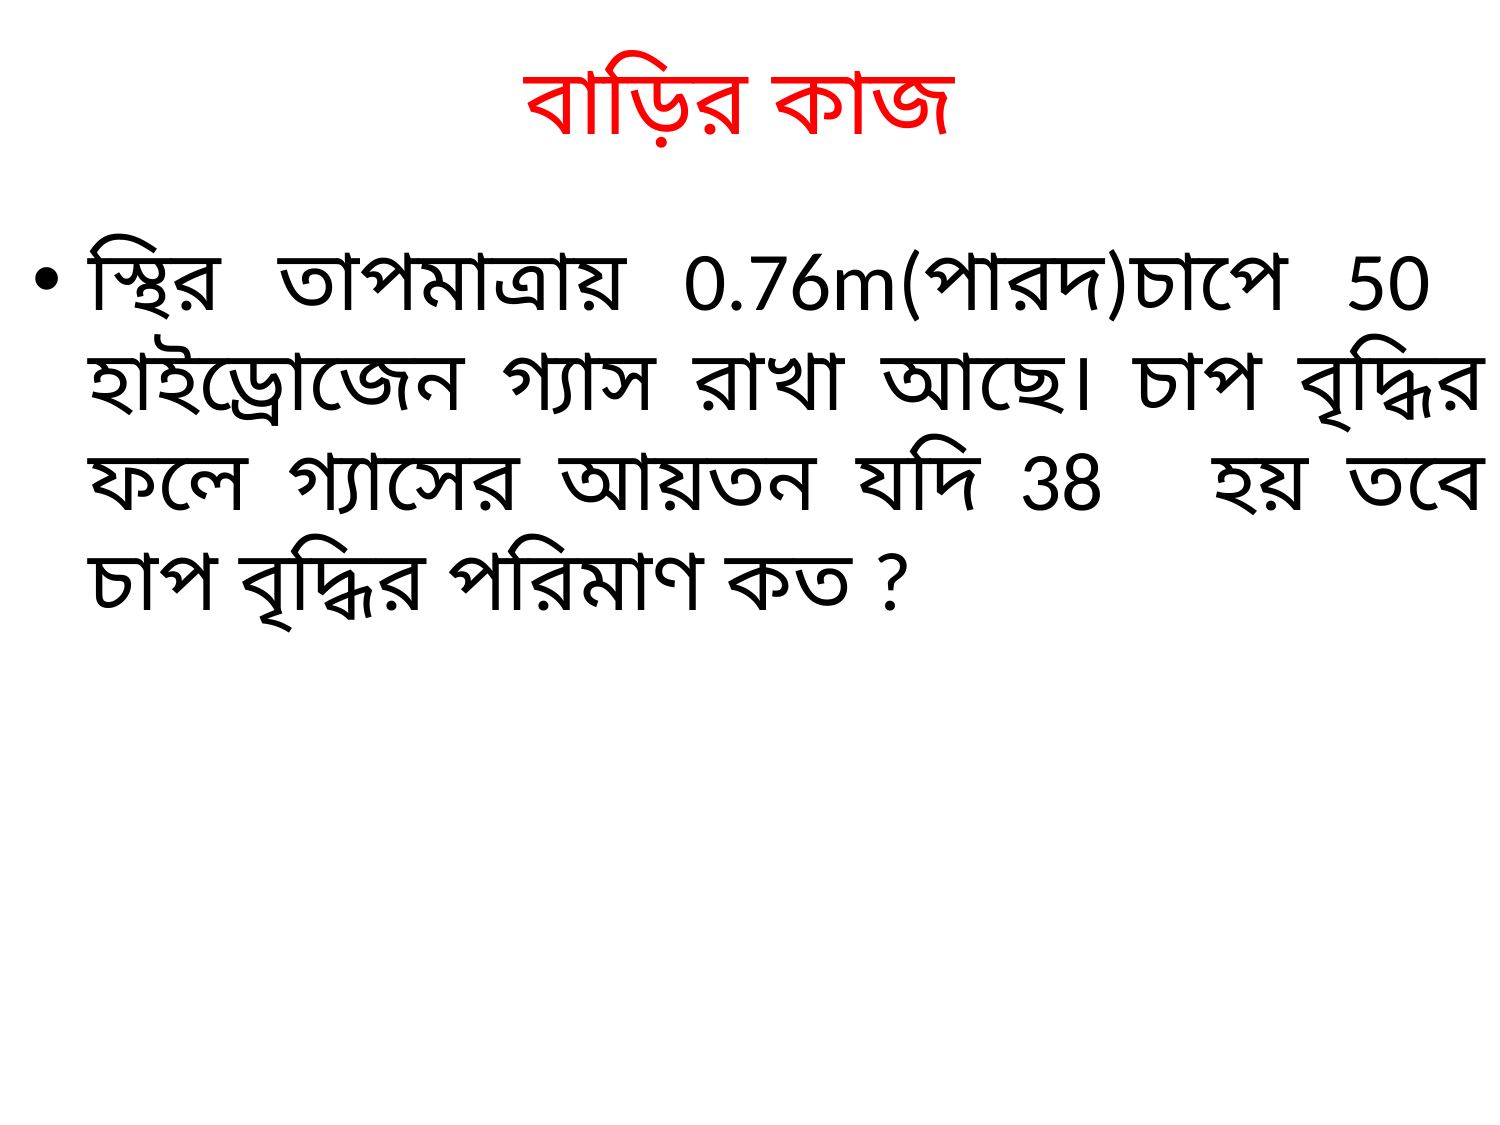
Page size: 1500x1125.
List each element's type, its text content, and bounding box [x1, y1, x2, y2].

title বাড়ির কাজ [76, 4, 1427, 192]
